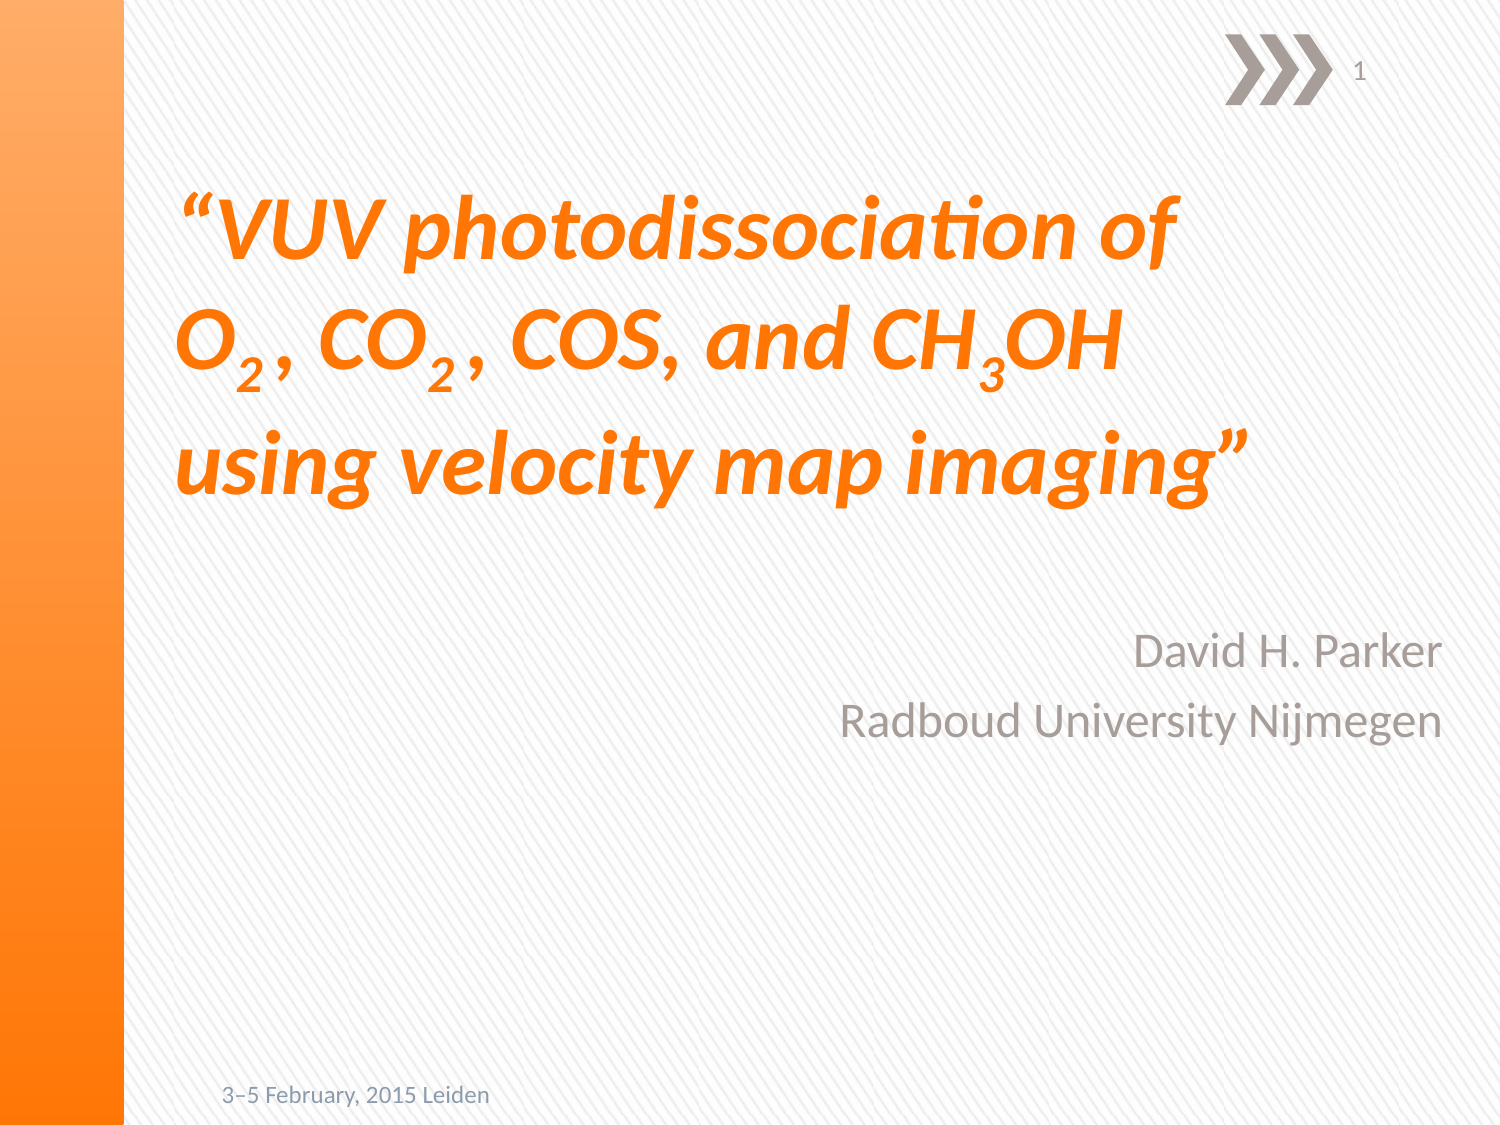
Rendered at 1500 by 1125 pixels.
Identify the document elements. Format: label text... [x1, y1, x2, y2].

slide_number 1 [1337, 38, 1466, 99]
title “VUV photodissociation of O2 , CO2 , COS, and CH3OH using velocity map imaging” [159, 160, 1459, 521]
footer 3–5 February, 2015 Leiden [206, 1074, 1382, 1113]
table_cell 2 [0, 281, 123, 285]
subtitle David H. Parker Radboud University Nijmegen [442, 609, 1459, 766]
